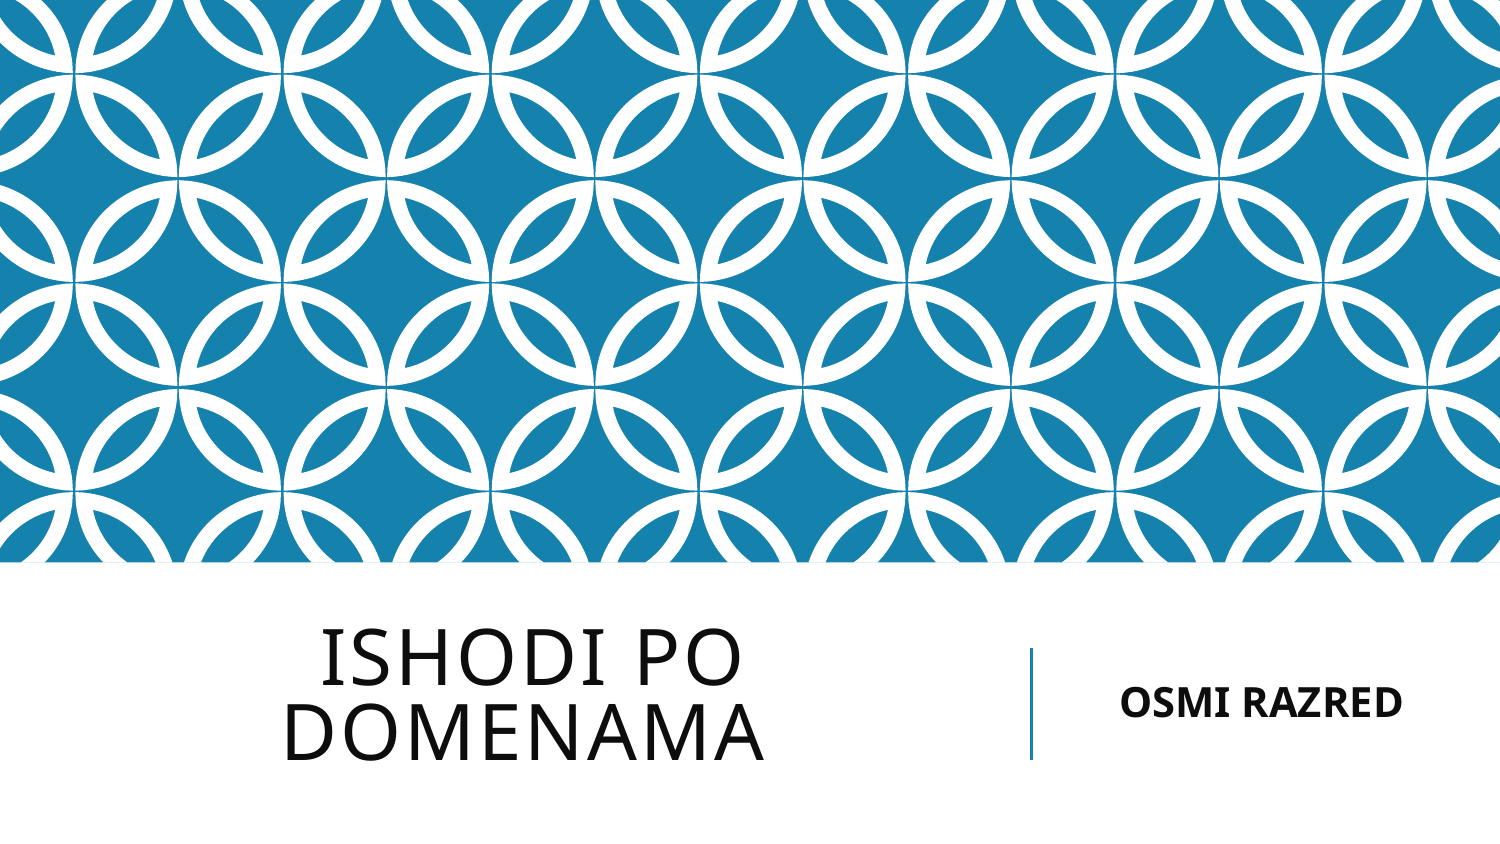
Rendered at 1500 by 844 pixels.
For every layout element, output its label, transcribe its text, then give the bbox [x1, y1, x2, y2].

subtitle OSMI RAZRED [1059, 610, 1454, 791]
title Ishodi po domenama [56, 610, 1013, 791]
